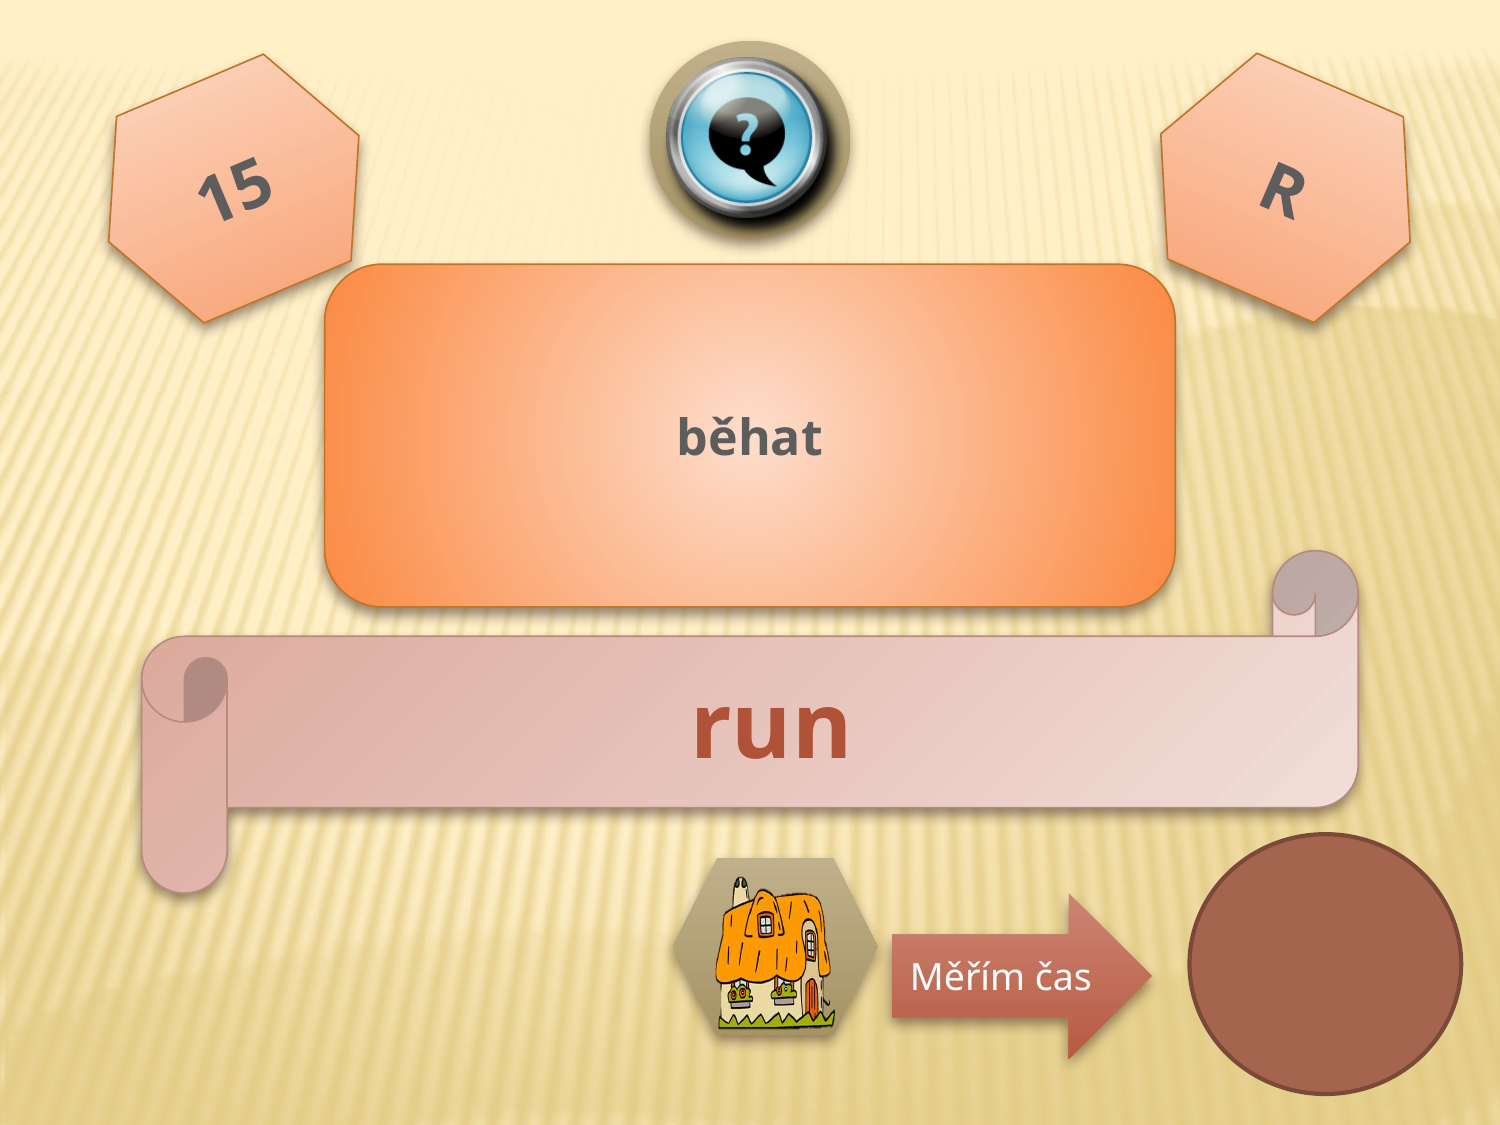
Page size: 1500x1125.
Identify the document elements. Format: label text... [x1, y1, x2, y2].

text_box 15 [107, 53, 360, 324]
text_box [672, 857, 878, 1040]
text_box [649, 40, 851, 242]
text_box run [140, 549, 1360, 895]
text_box [1187, 832, 1464, 1097]
text_box Měřím čas [891, 893, 1152, 1059]
text_box běhat [323, 263, 1177, 608]
text_box R [1160, 52, 1411, 324]
